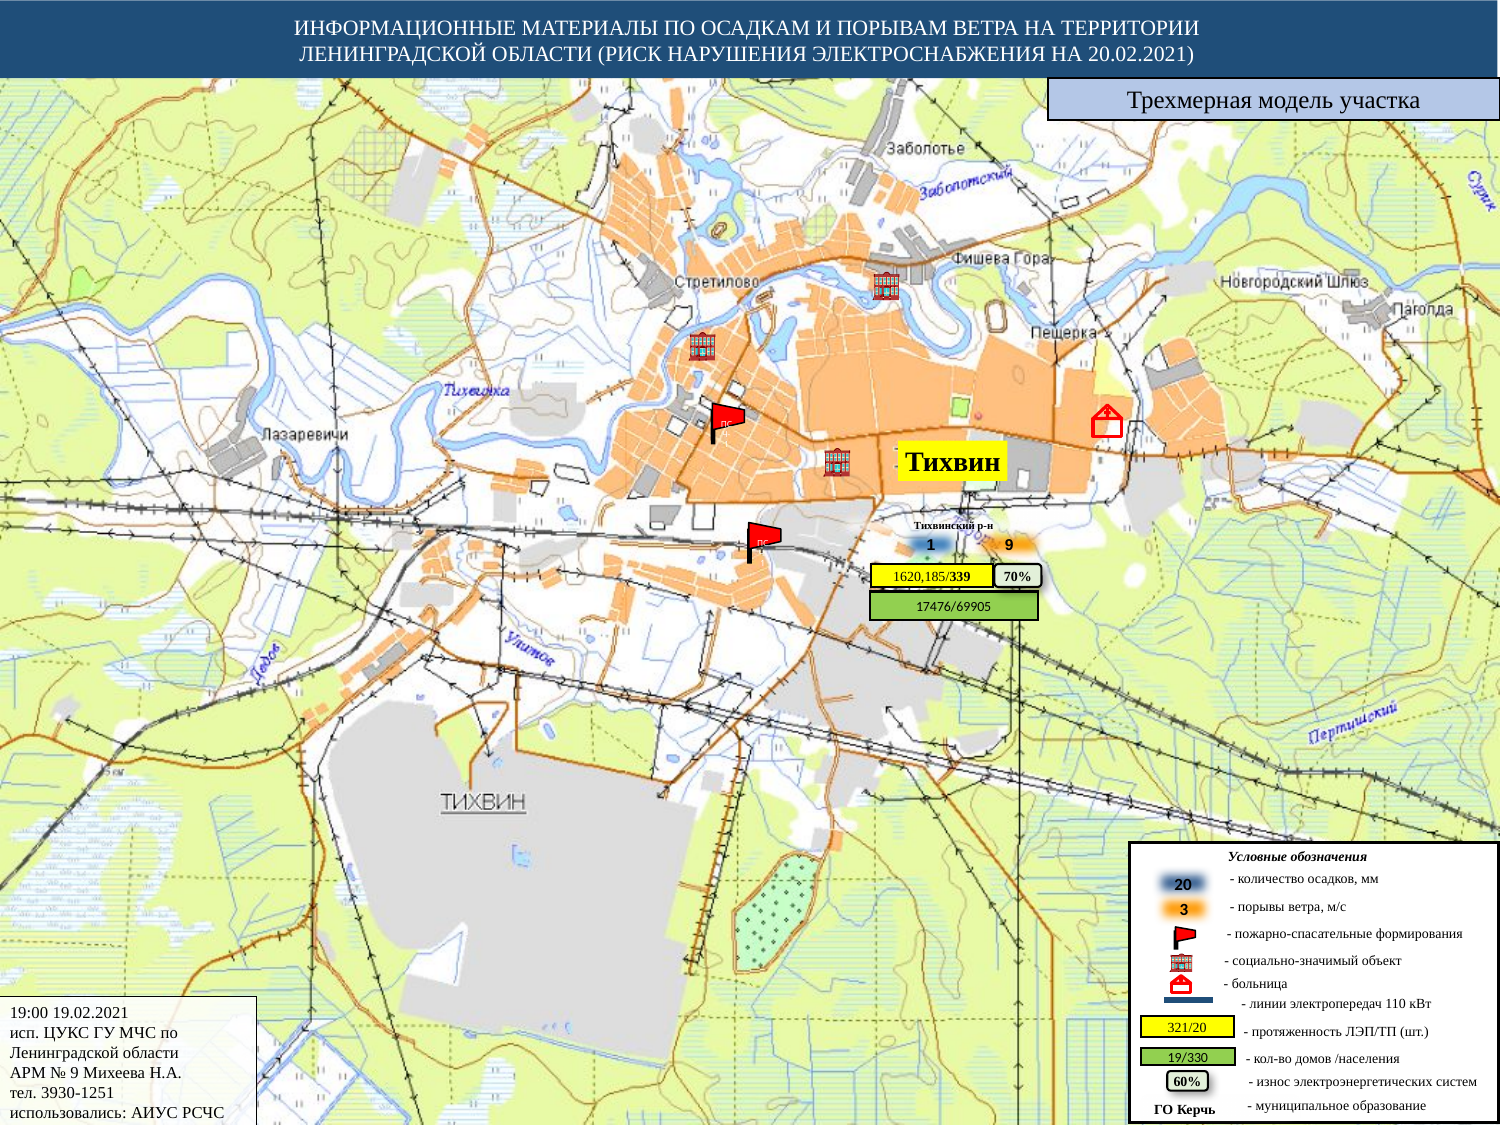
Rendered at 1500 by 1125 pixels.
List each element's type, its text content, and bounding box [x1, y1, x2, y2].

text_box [1171, 975, 1191, 993]
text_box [1129, 839, 1500, 1125]
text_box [1171, 924, 1197, 950]
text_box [836, 511, 1072, 587]
text_box ИНФОРМАЦИОННЫЕ МАТЕРИАЛЫ ПО ОСАДКАМ И ПОРЫВАМ ВЕТРА НА ТЕРРИТОРИИ ЛЕНИНГРАДСКОЙ ОБЛАСТИ (РИСК НАРУШЕНИЯ ЭЛЕКТРОСНАБЖЕНИЯ НА 20.02.2021) [0, 0, 1498, 78]
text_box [1169, 953, 1193, 972]
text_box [0, 78, 1500, 1125]
